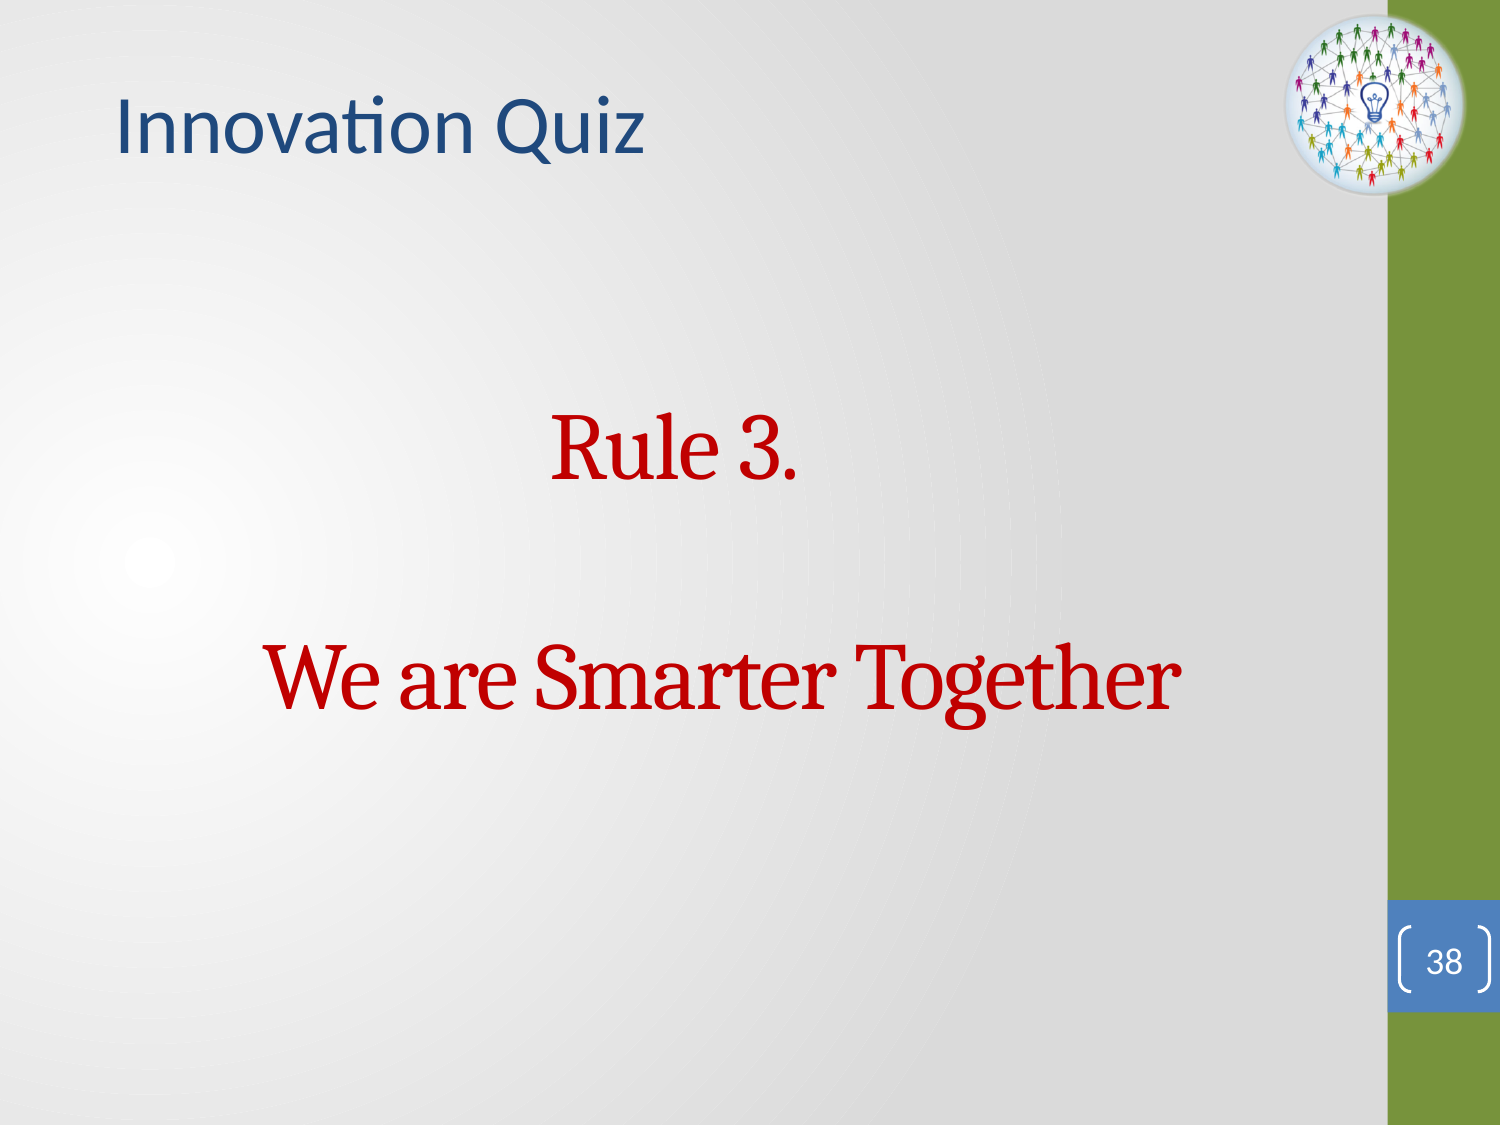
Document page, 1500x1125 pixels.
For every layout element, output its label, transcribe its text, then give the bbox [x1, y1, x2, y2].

picture [1280, 10, 1469, 200]
slide_number 38 [1397, 925, 1492, 994]
text_box Innovation Quiz [99, 62, 700, 178]
title Rule 3. We are Smarter Together [50, 462, 1300, 650]
